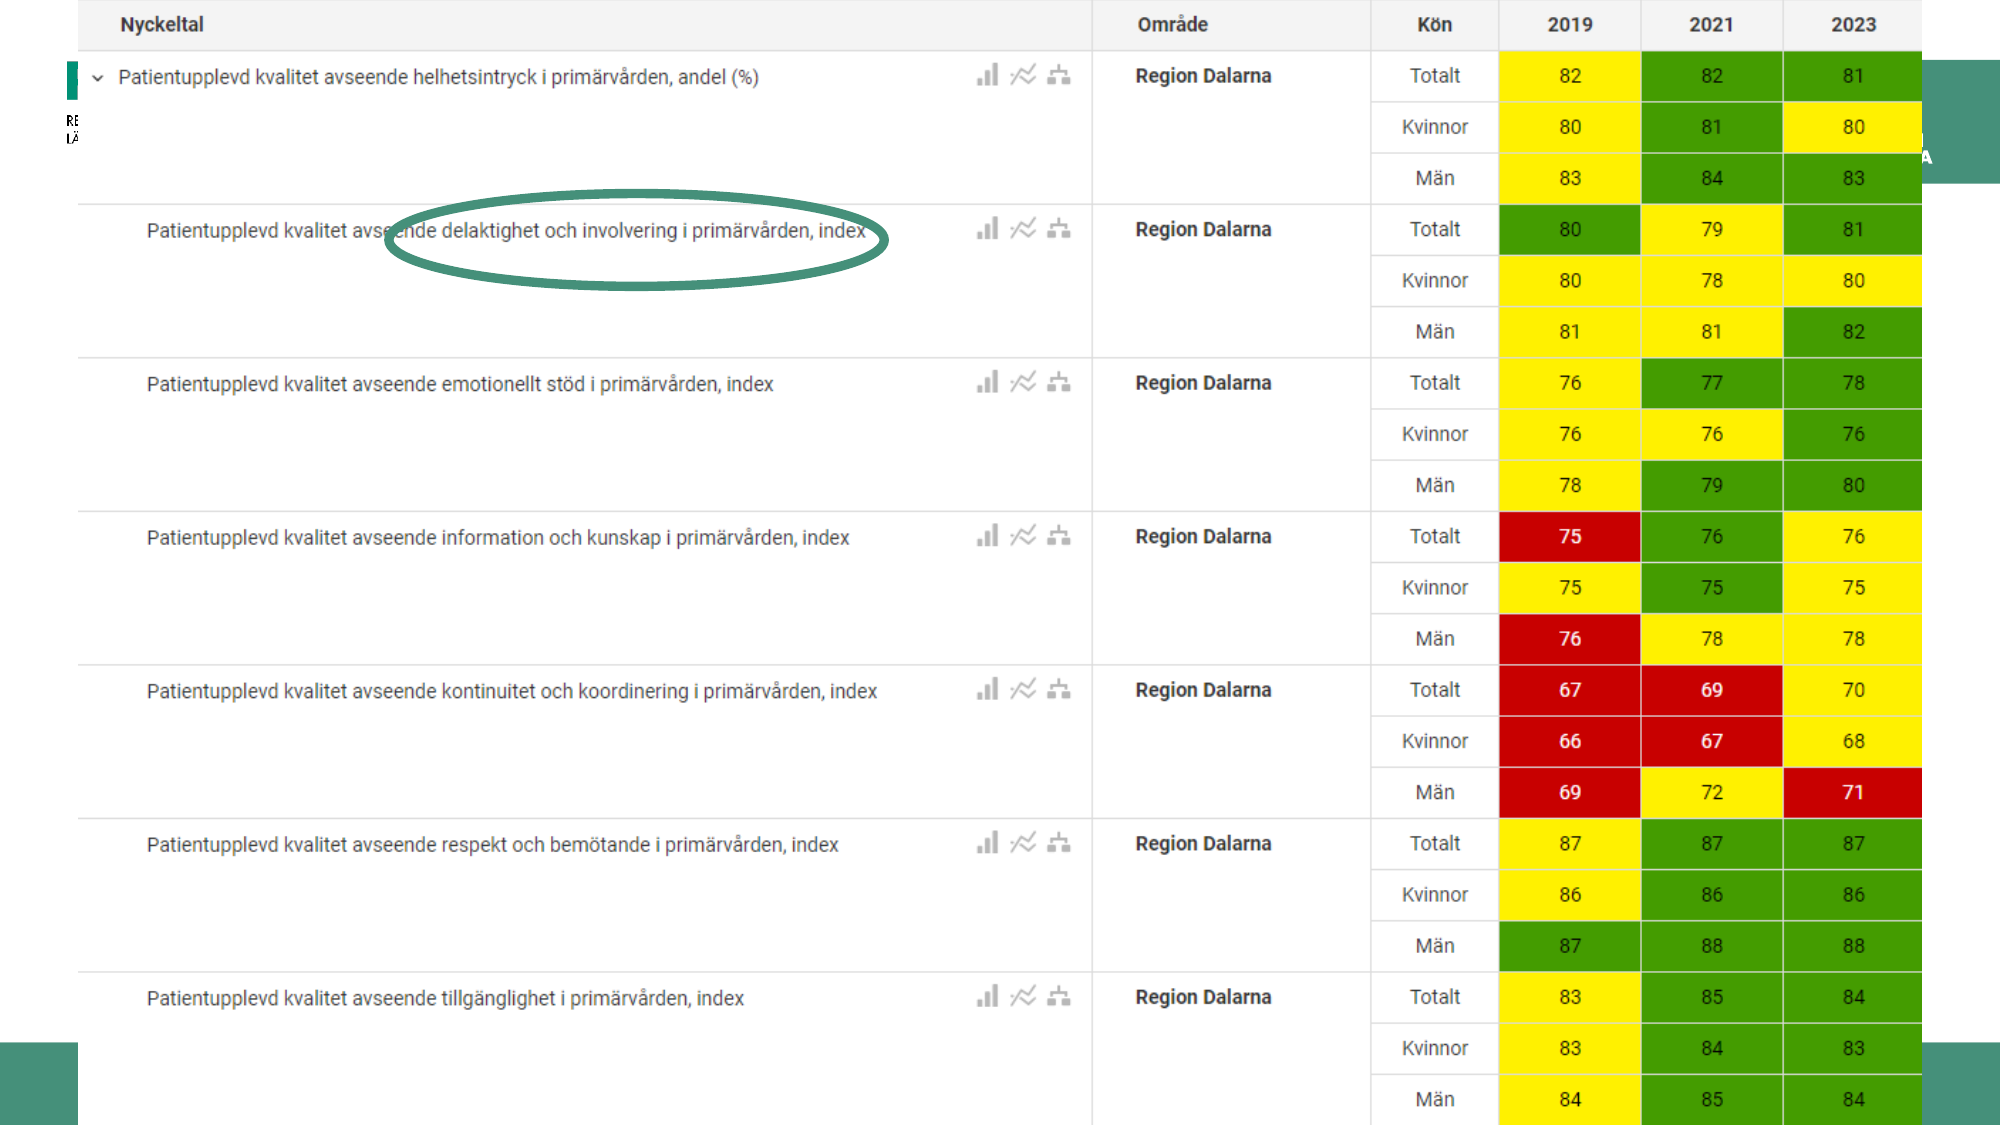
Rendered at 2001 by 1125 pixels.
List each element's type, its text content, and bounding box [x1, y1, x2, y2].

slide_number 24 [1922, 1042, 1933, 1125]
picture [67, 0, 1922, 1125]
